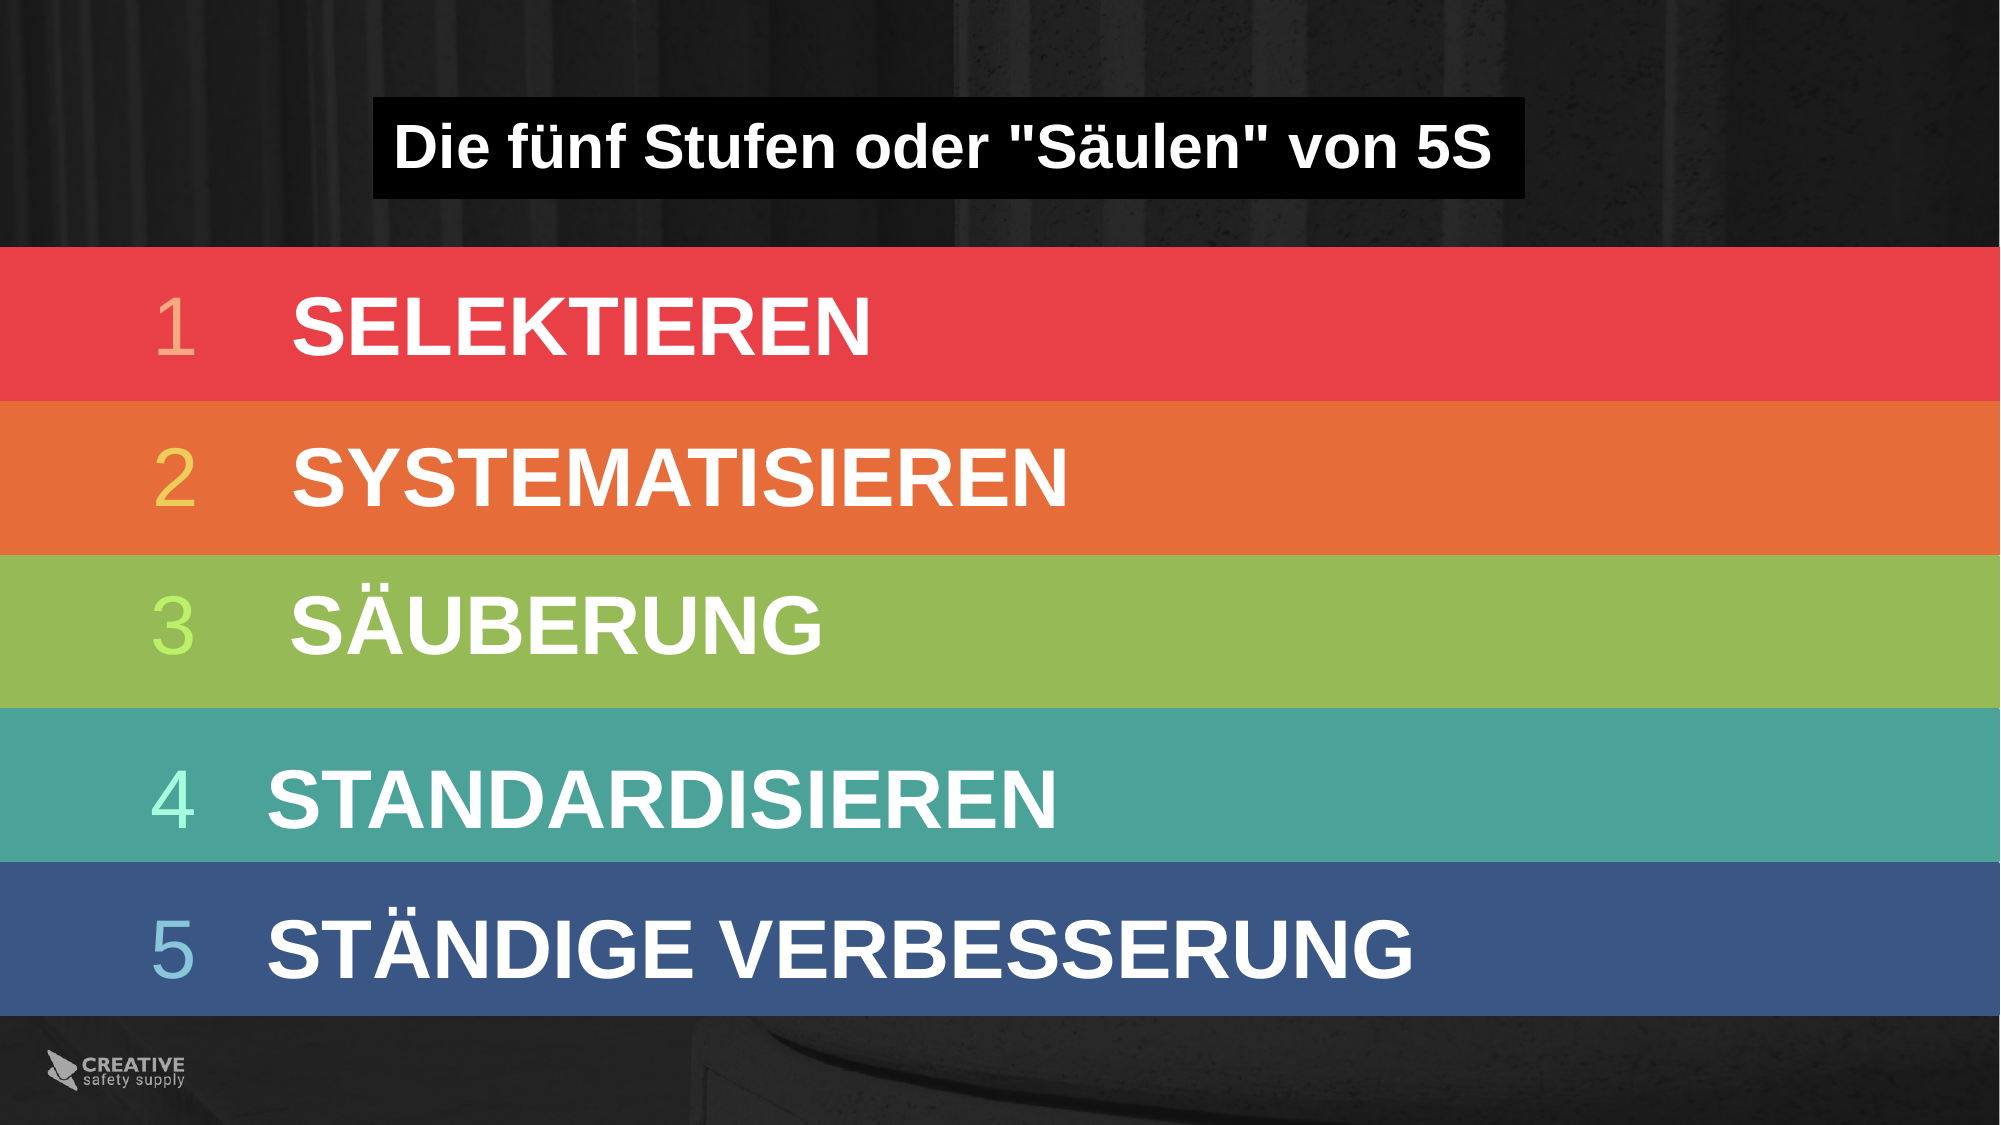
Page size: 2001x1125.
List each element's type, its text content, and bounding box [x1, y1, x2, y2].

text_box 2 SYSTEMATISIEREN [137, 415, 1100, 531]
text_box [373, 97, 1525, 199]
text_box 3 SÄUBERUNG [135, 564, 1025, 680]
text_box 1 SELEKTIEREN [137, 264, 1027, 380]
text_box Die fünf Stufen oder "Säulen" von 5S [379, 99, 1569, 189]
text_box 4 STANDARDISIEREN [135, 737, 1238, 853]
text_box [0, 555, 2000, 708]
text_box [0, 0, 2000, 247]
text_box [0, 1016, 2000, 1125]
text_box [0, 247, 2000, 401]
text_box 5 STÄNDIGE VERBESSERUNG [135, 887, 2000, 1003]
text_box [0, 862, 2000, 1016]
text_box [0, 401, 2000, 555]
text_box [0, 708, 2000, 862]
